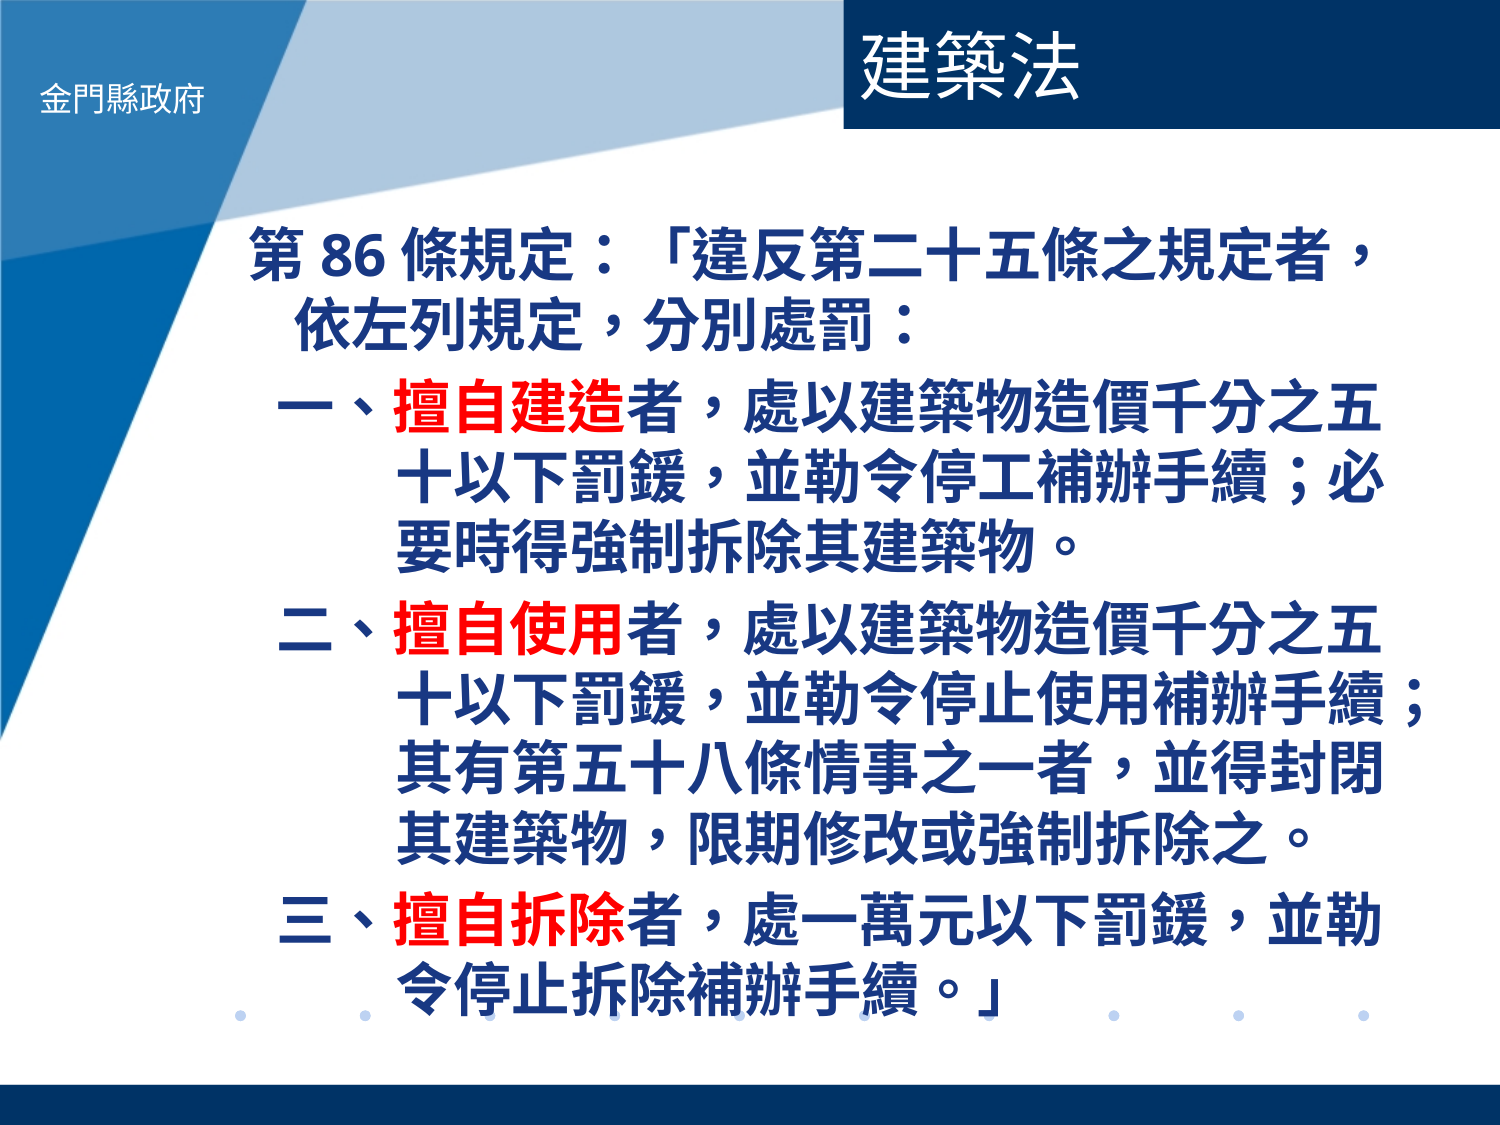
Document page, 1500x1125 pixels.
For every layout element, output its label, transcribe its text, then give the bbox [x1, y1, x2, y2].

list 第86條規定：「違反第二十五條之規定者，依左列規定，分別處罰： 一、擅自建造者，處以建築物造價千分之五十以下罰鍰，並勒令停工補辦手續；必要時得強制拆除其建築物。 二、擅自使用者，處以建築物造價千分之五十以下罰鍰，並勒令停止使用補辦手續；其有第五十八條情事之一者，並得封閉其建築物，限期修改或強制拆除之。 三、擅自拆除者，處一萬元以下罰鍰，並勒令停止拆除補辦手續。」 [218, 210, 1436, 1055]
text_box 建築法 [843, 0, 1500, 129]
picture [0, 0, 1500, 842]
